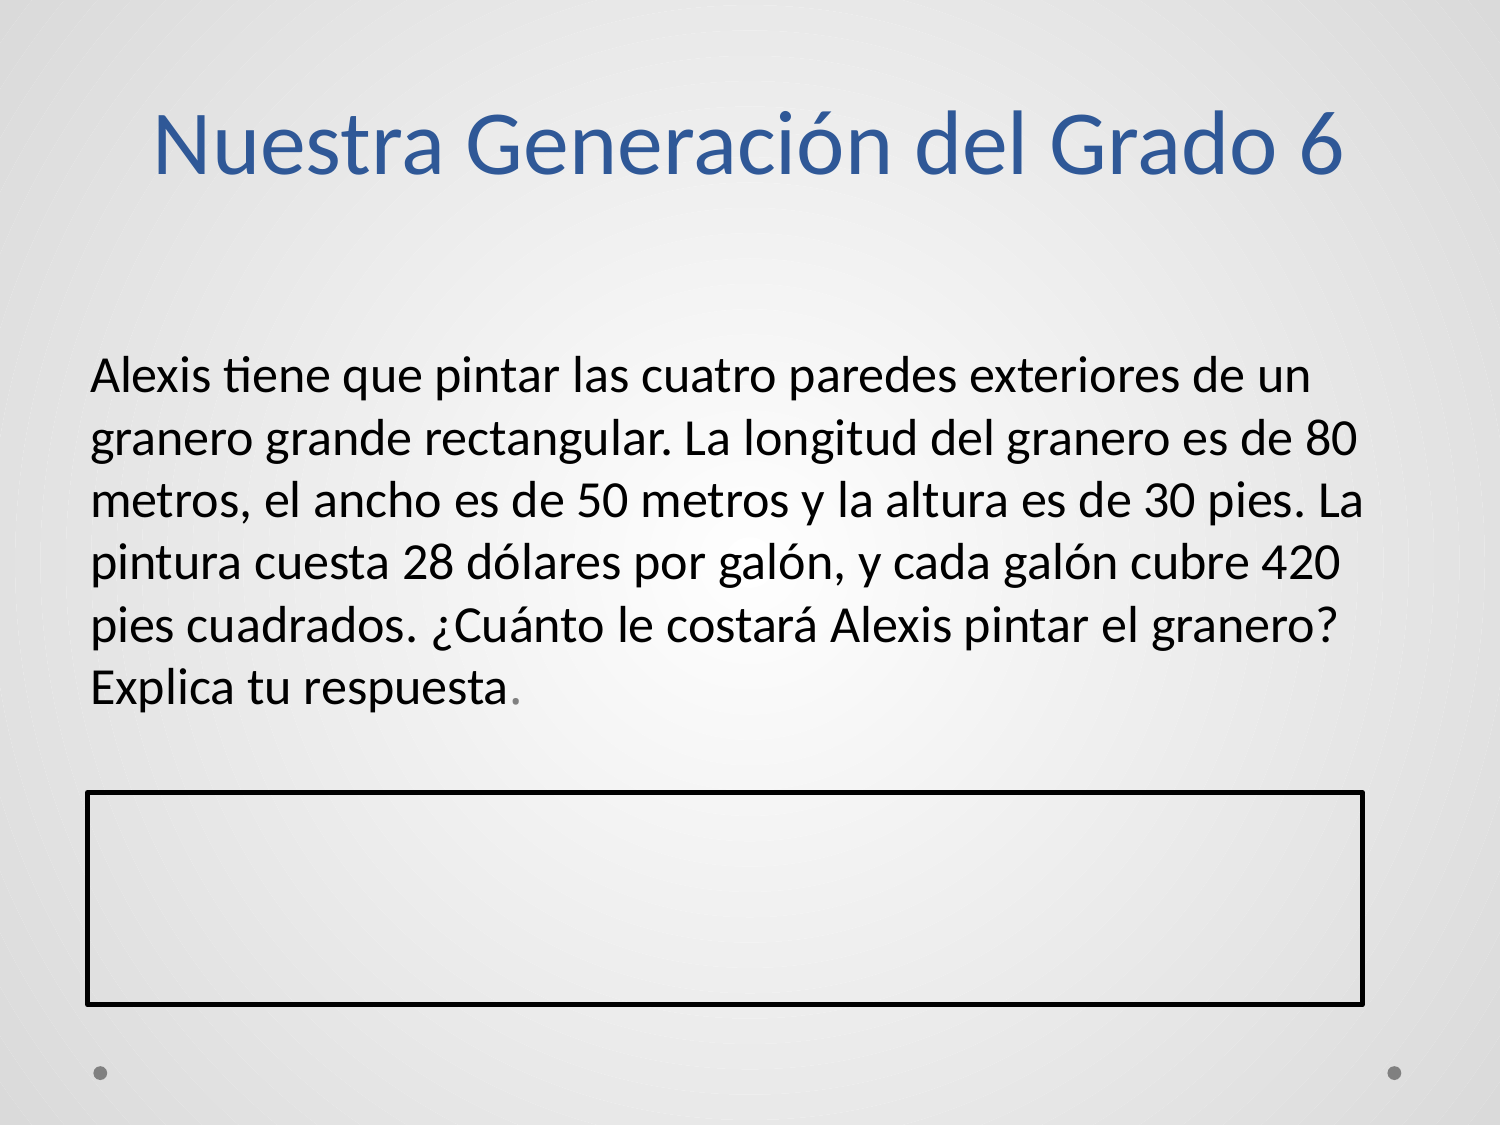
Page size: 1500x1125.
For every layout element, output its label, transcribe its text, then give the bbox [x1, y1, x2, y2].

list Alexis tiene que pintar las cuatro paredes exteriores de un granero grande rectangular. La longitud del granero es de 80 metros, el ancho es de 50 metros y la altura es de 30 pies. La pintura cuesta 28 dólares por galón, y cada galón cubre 420 pies cuadrados. ¿Cuánto le costará Alexis pintar el granero? Explica tu respuesta. [75, 262, 1425, 1005]
text_box [85, 790, 1365, 1007]
title Nuestra Generación del Grado 6 [75, 50, 1425, 200]
